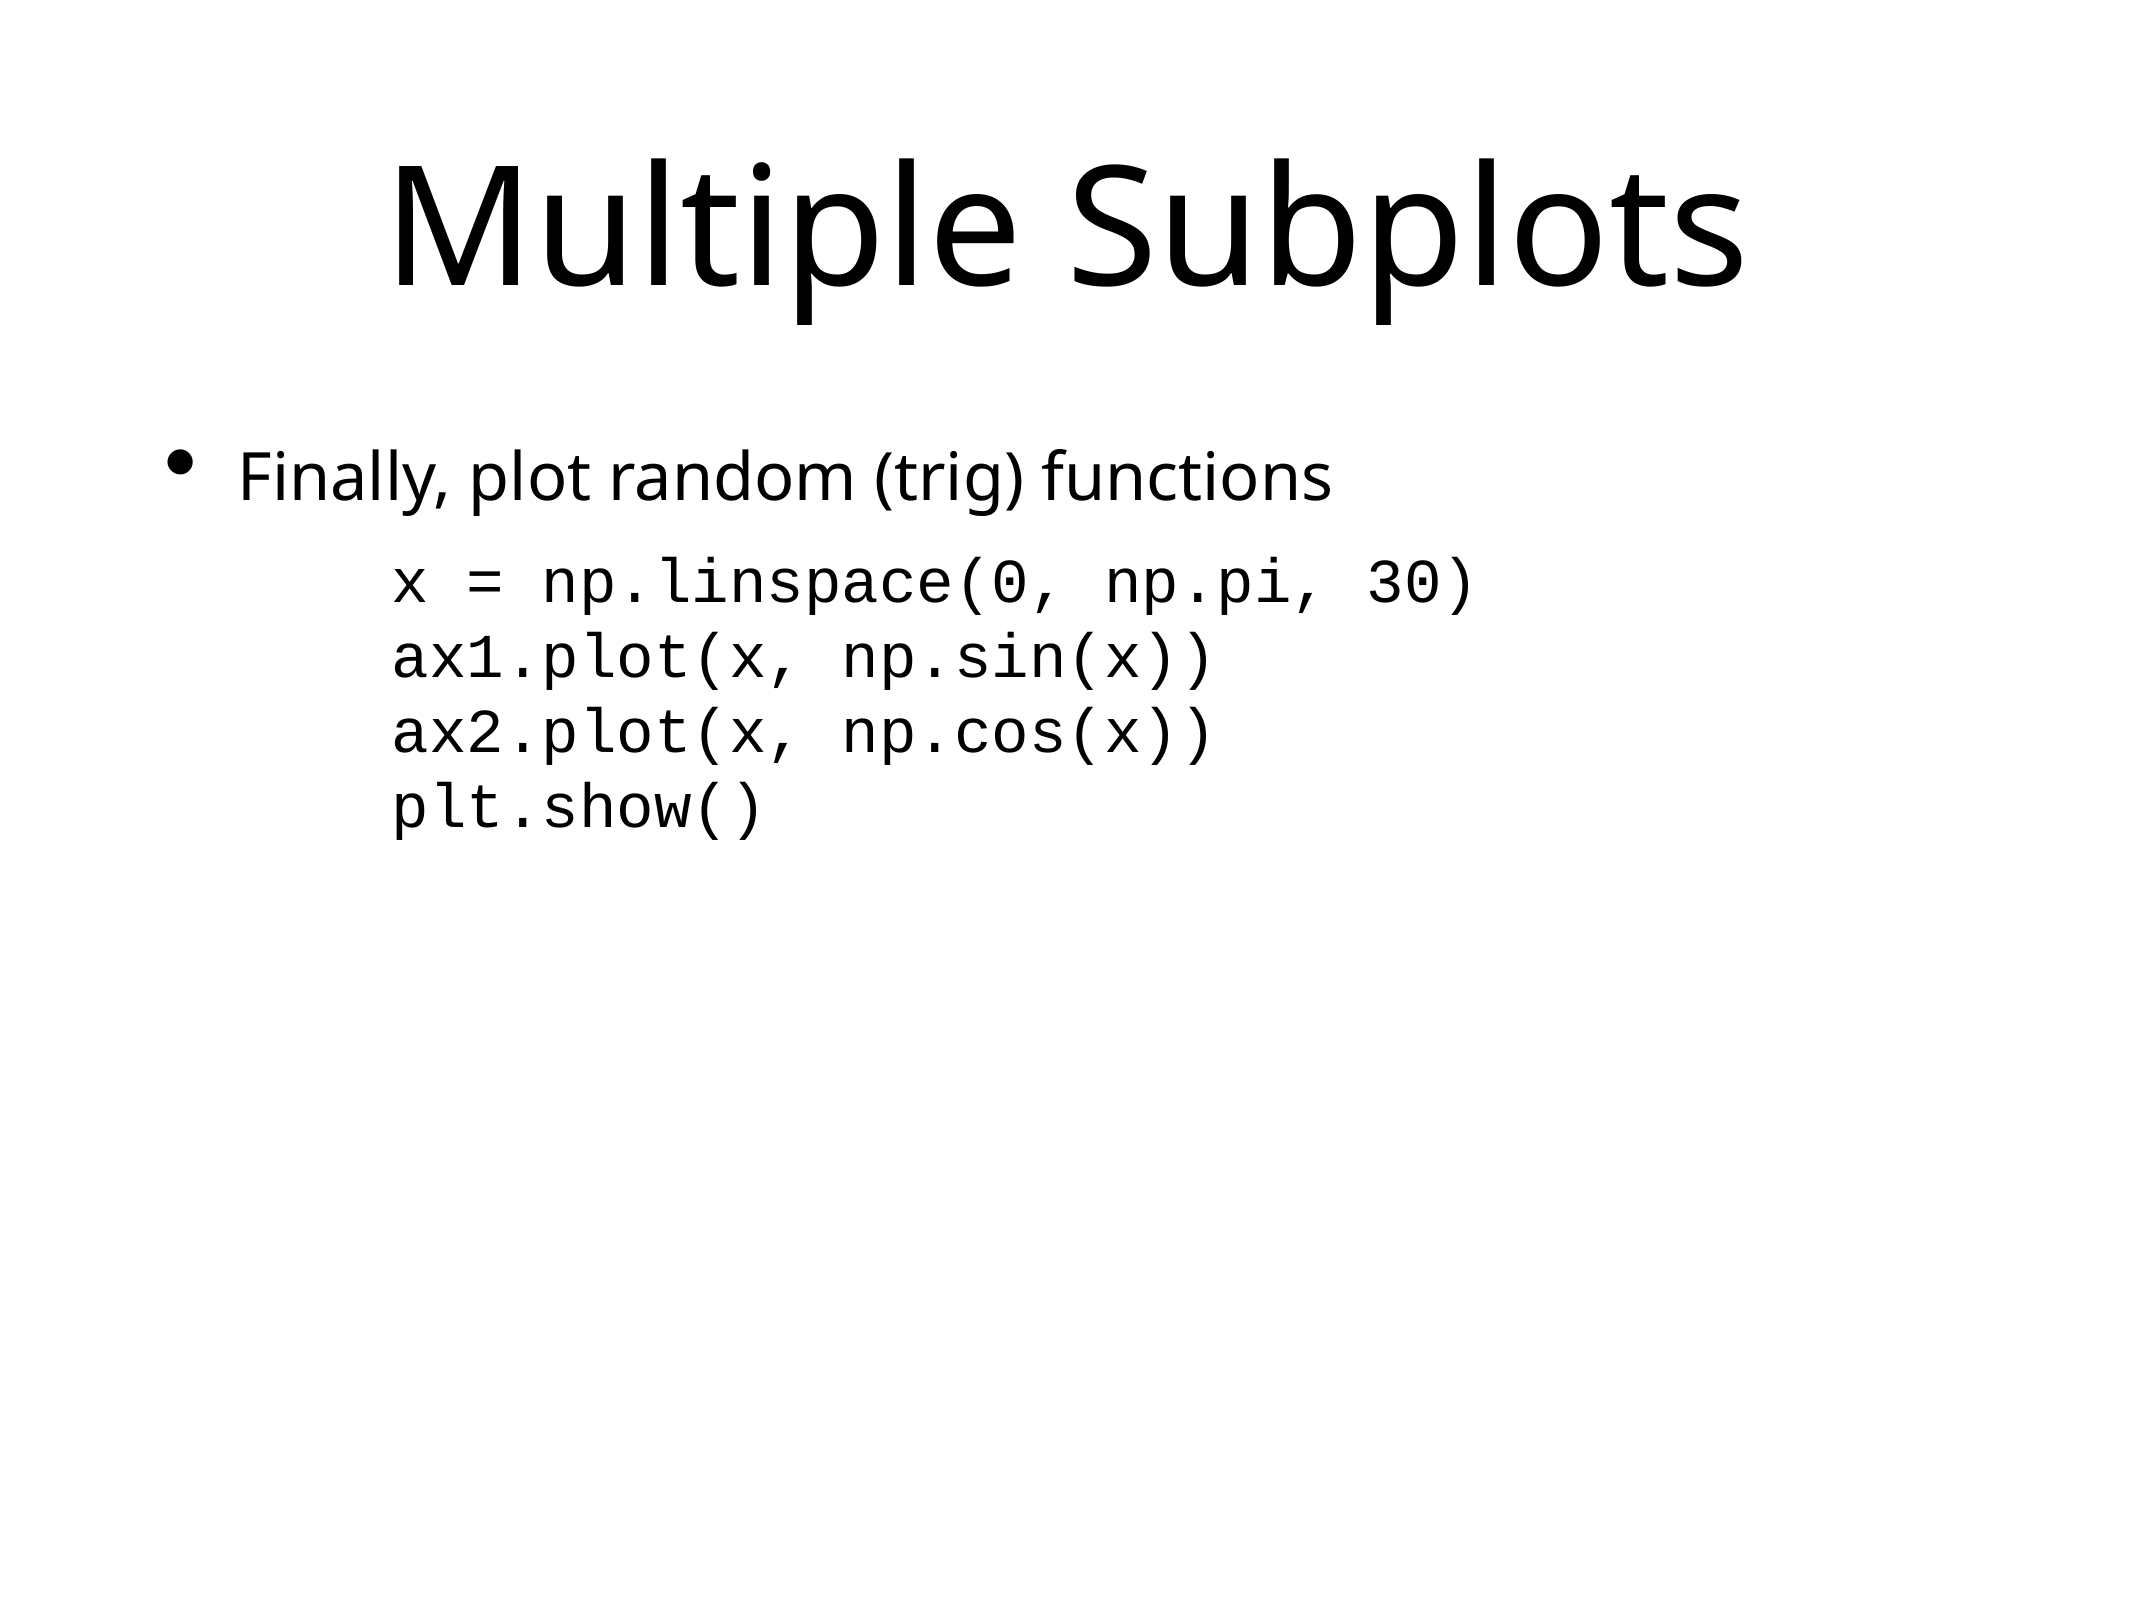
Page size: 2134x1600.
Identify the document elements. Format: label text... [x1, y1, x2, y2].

list Finally, plot random (trig) functions [155, 424, 1978, 1457]
text_box x = np.linspace(0, np.pi, 30) ax1.plot(x, np.sin(x)) ax2.plot(x, np.cos(x)) plt.show() [383, 532, 1488, 849]
title Multiple Subplots [155, 41, 1978, 397]
